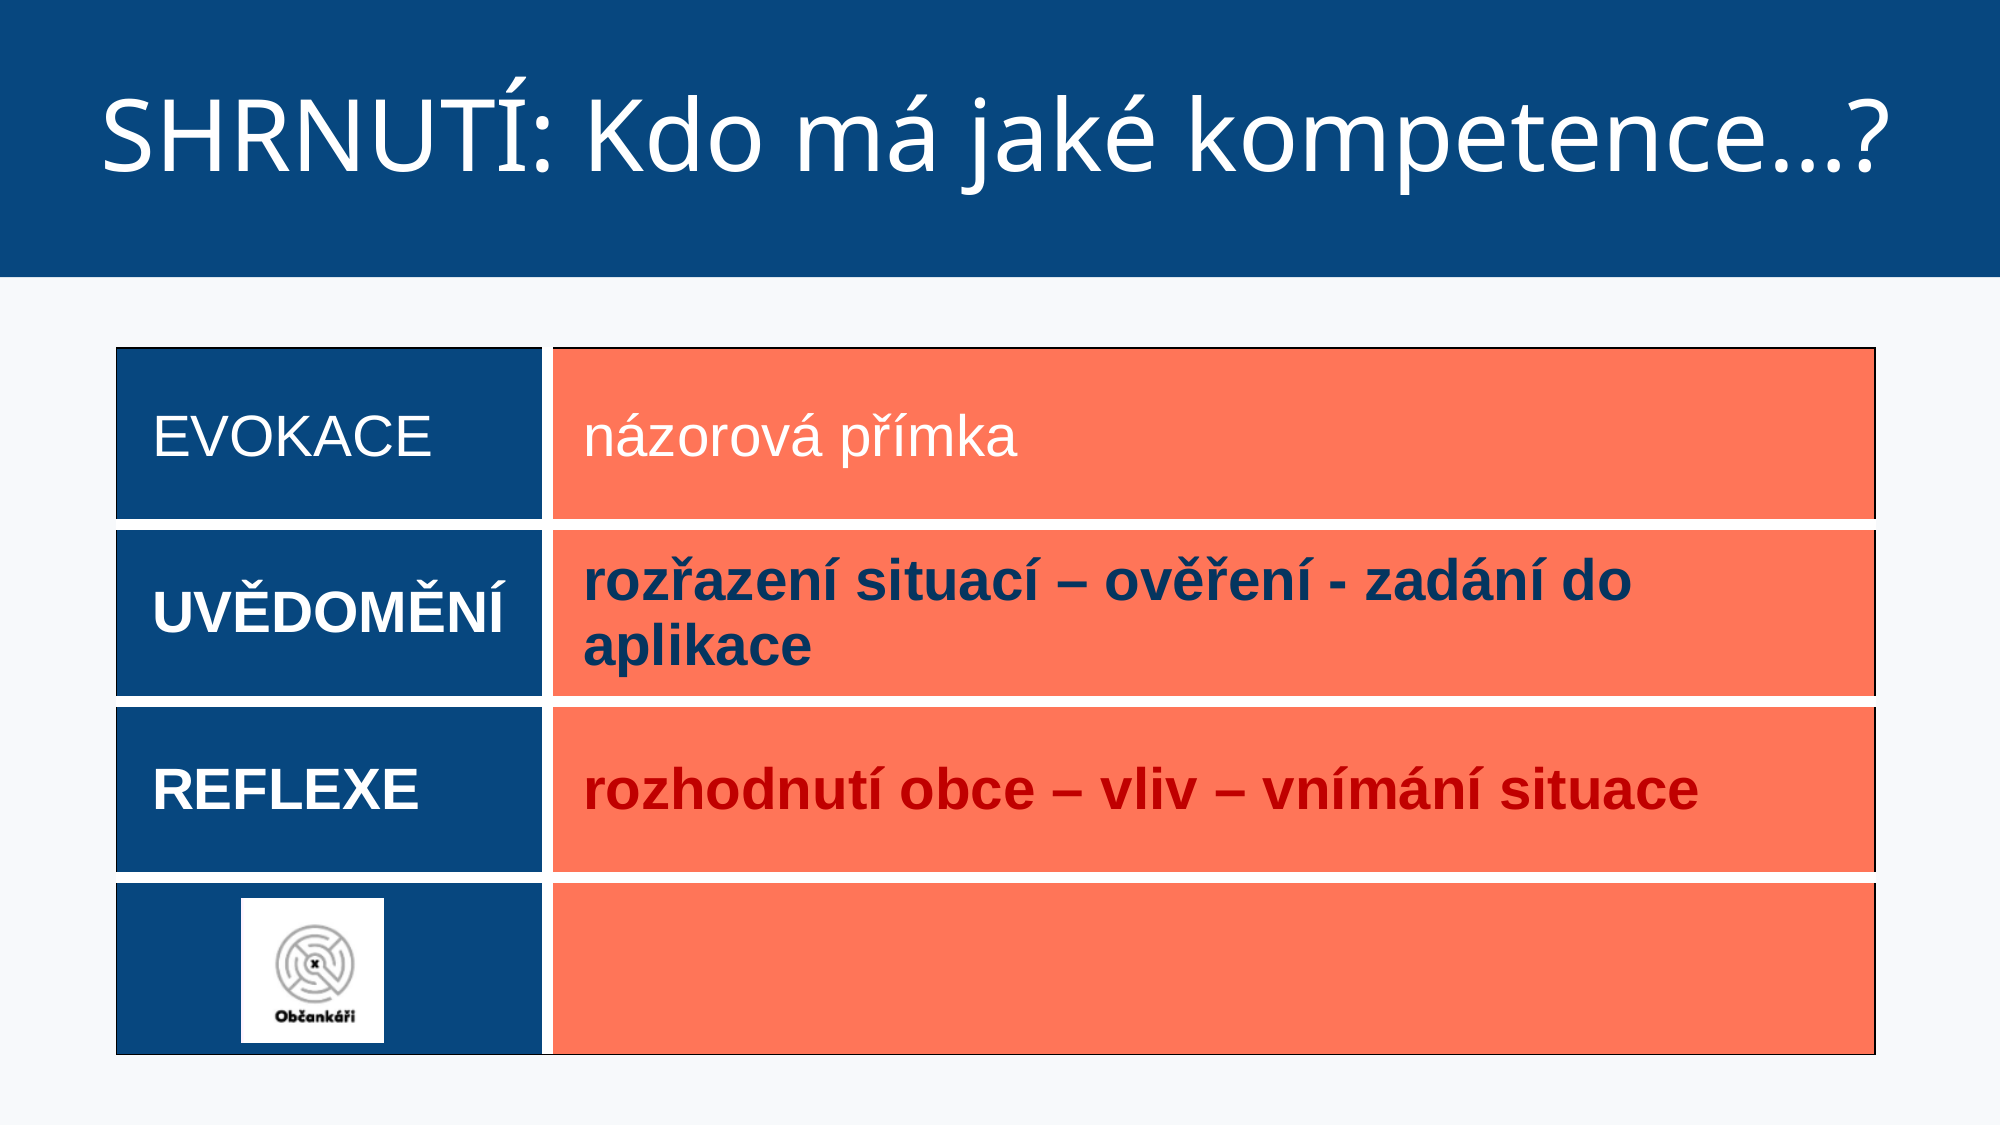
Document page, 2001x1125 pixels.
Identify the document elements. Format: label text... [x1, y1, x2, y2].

table_cell [553, 883, 1874, 1054]
table_header názorová přímka [553, 349, 1874, 519]
table_cell UVĚDOMĚNÍ [117, 530, 542, 696]
table_cell rozřazení situací – ověření - zadání do aplikace [553, 530, 1874, 696]
table_header EVOKACE [117, 349, 542, 519]
table_cell REFLEXE [117, 707, 542, 872]
table_cell rozhodnutí obce – vliv – vnímání situace [553, 707, 1874, 872]
title SHRNUTÍ: Kdo má jaké kompetence…? [85, 18, 1955, 259]
picture [241, 898, 384, 1043]
table_cell [117, 883, 542, 1054]
